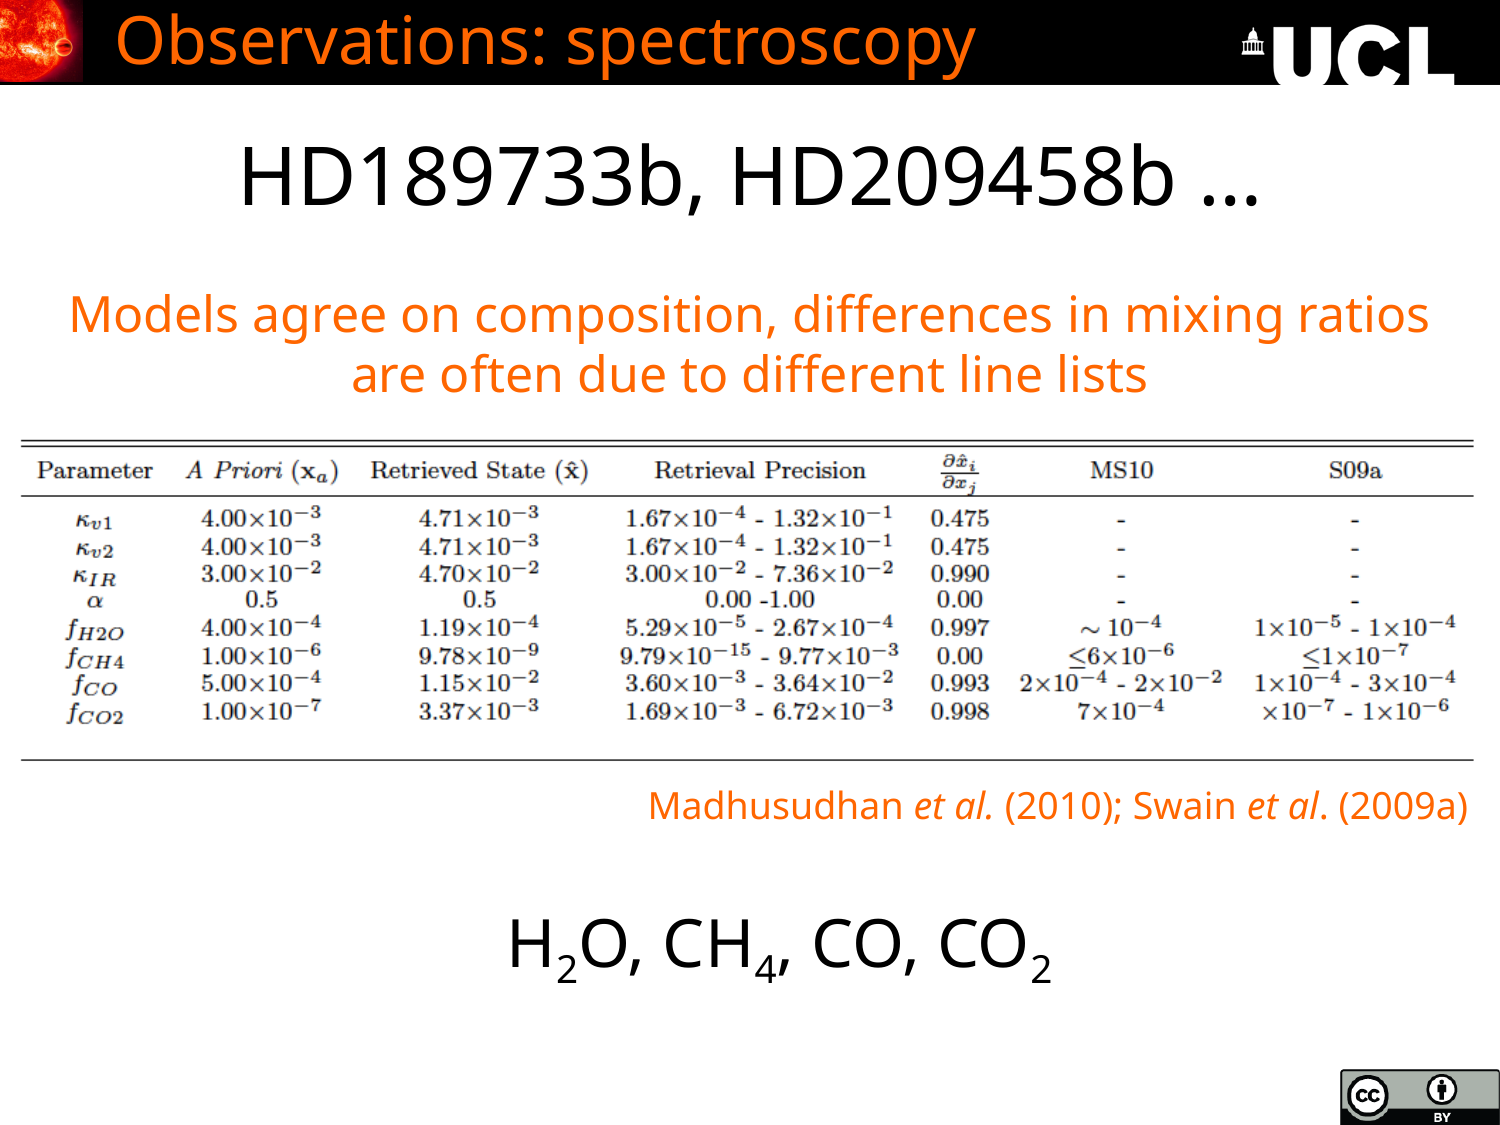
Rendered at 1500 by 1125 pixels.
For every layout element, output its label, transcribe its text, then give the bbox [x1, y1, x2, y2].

picture [995, 0, 1500, 85]
text_box Madhusudhan et al. (2010); Swain et al. (2009a) [632, 796, 1484, 835]
picture [1340, 1069, 1500, 1125]
picture [0, 416, 1488, 788]
text_box Observations: spectroscopy [98, 0, 995, 86]
text_box HD189733b, HD209458b … Models agree on composition, differences in mixing ratios are often due to different line lists [37, 117, 1463, 410]
text_box H2O, CH4, CO, CO2 [491, 893, 1068, 999]
picture [0, 0, 98, 85]
